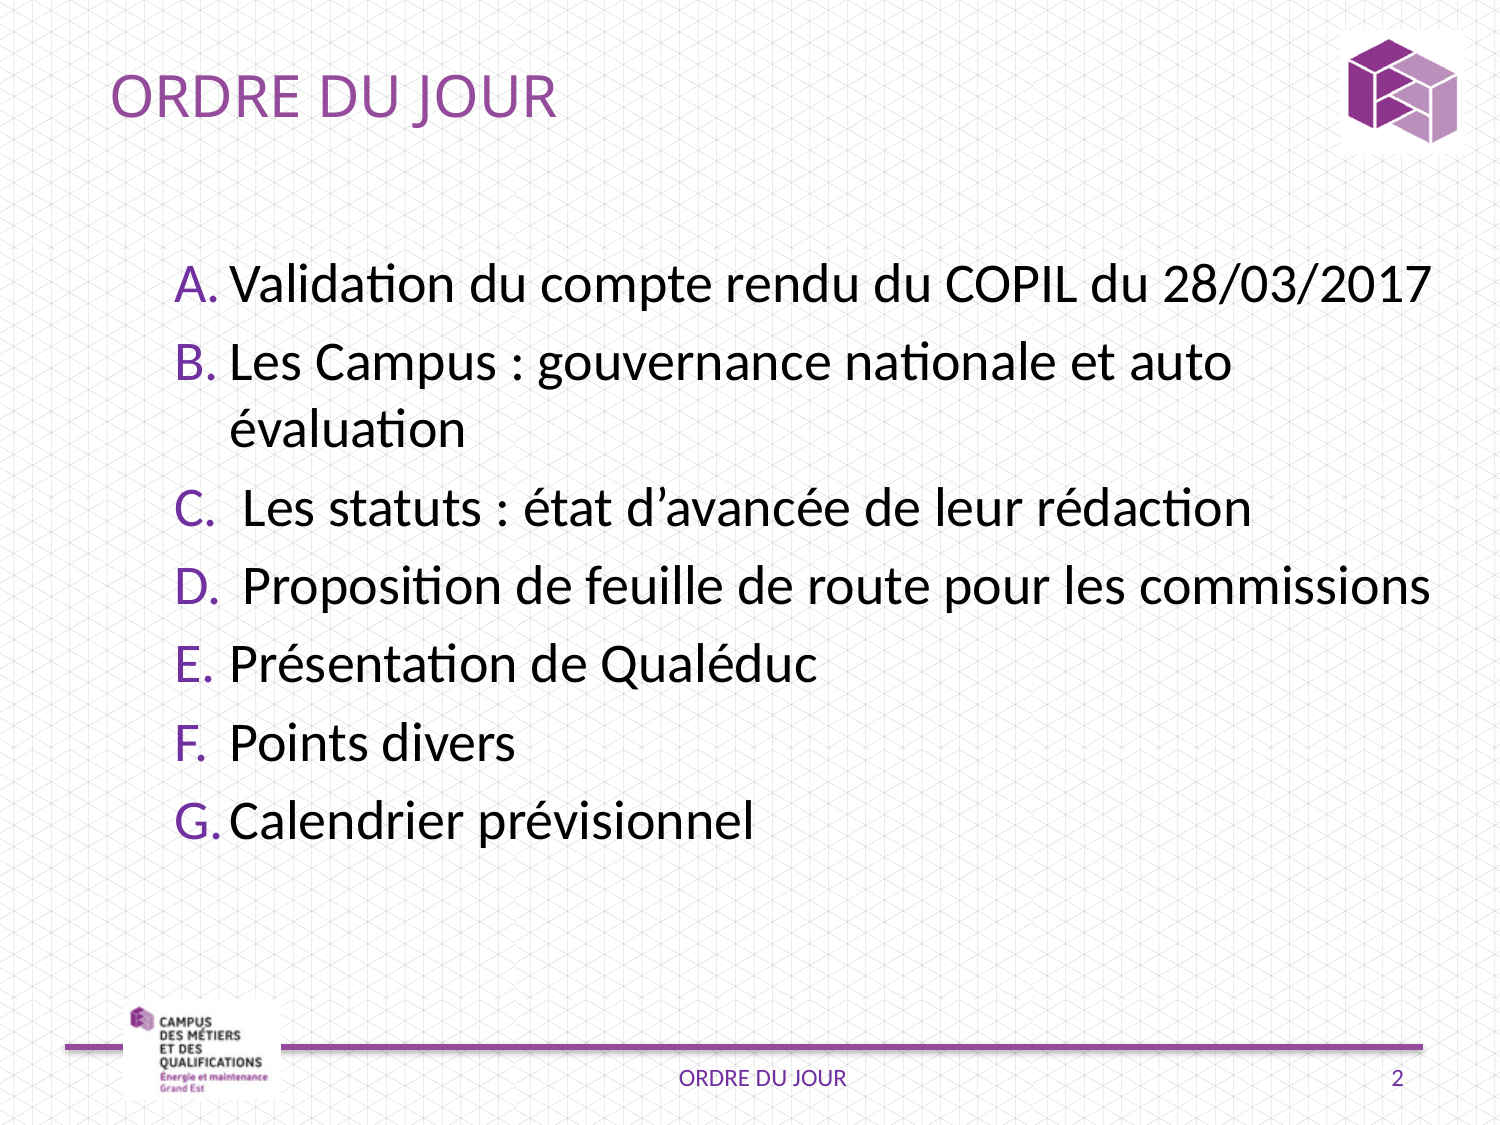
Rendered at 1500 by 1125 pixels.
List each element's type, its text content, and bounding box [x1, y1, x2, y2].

slide_number 2 [1068, 1055, 1419, 1107]
picture [0, 0, 1500, 1125]
text_box Validation du compte rendu du COPIL du 28/03/2017 Les Campus : gouvernance nationale et auto évaluation Les statuts : état d’avancée de leur rédaction Proposition de feuille de route pour les commissions Présentation de Qualéduc Points divers Calendrier prévisionnel [159, 238, 1453, 933]
footer ORDRE DU JOUR [537, 1056, 989, 1107]
title ORDRE DU JOUR [0, 0, 668, 188]
